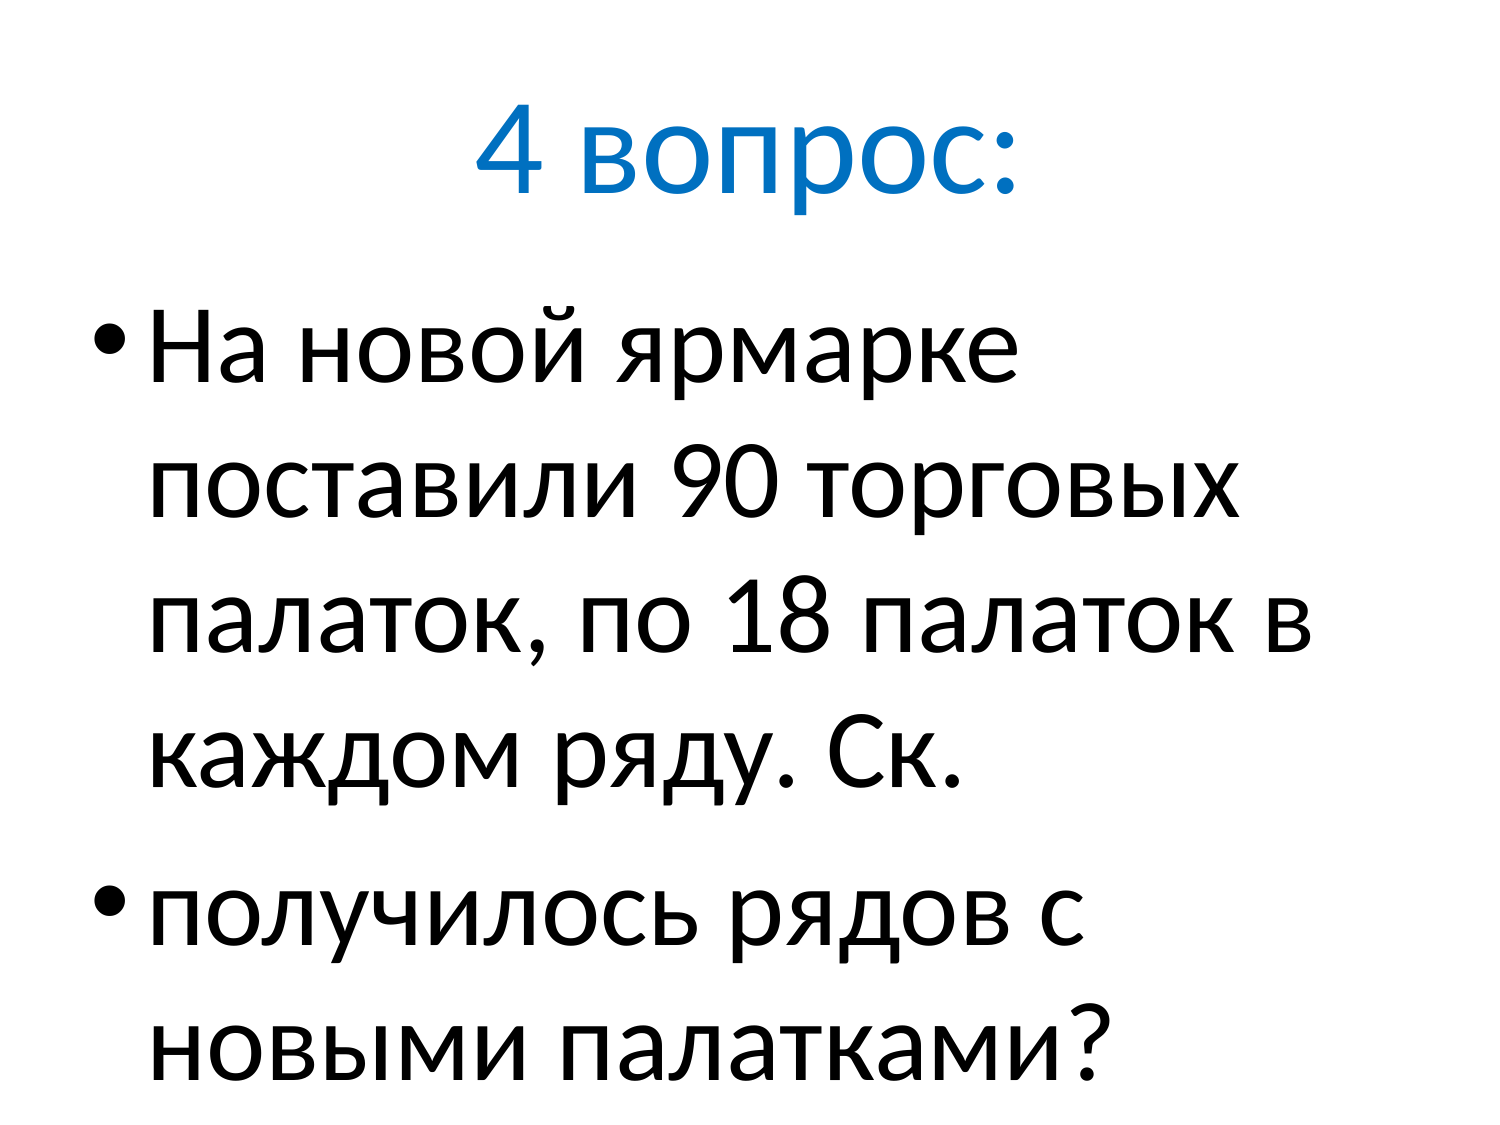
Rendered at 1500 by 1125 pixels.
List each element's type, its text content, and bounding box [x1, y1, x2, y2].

title 4 вопрос: [75, 45, 1425, 233]
list На новой ярмарке поставили 90 торговых палаток, по 18 палаток в каждом ряду. Ск. получилось рядов с новыми палатками? [75, 262, 1425, 1102]
